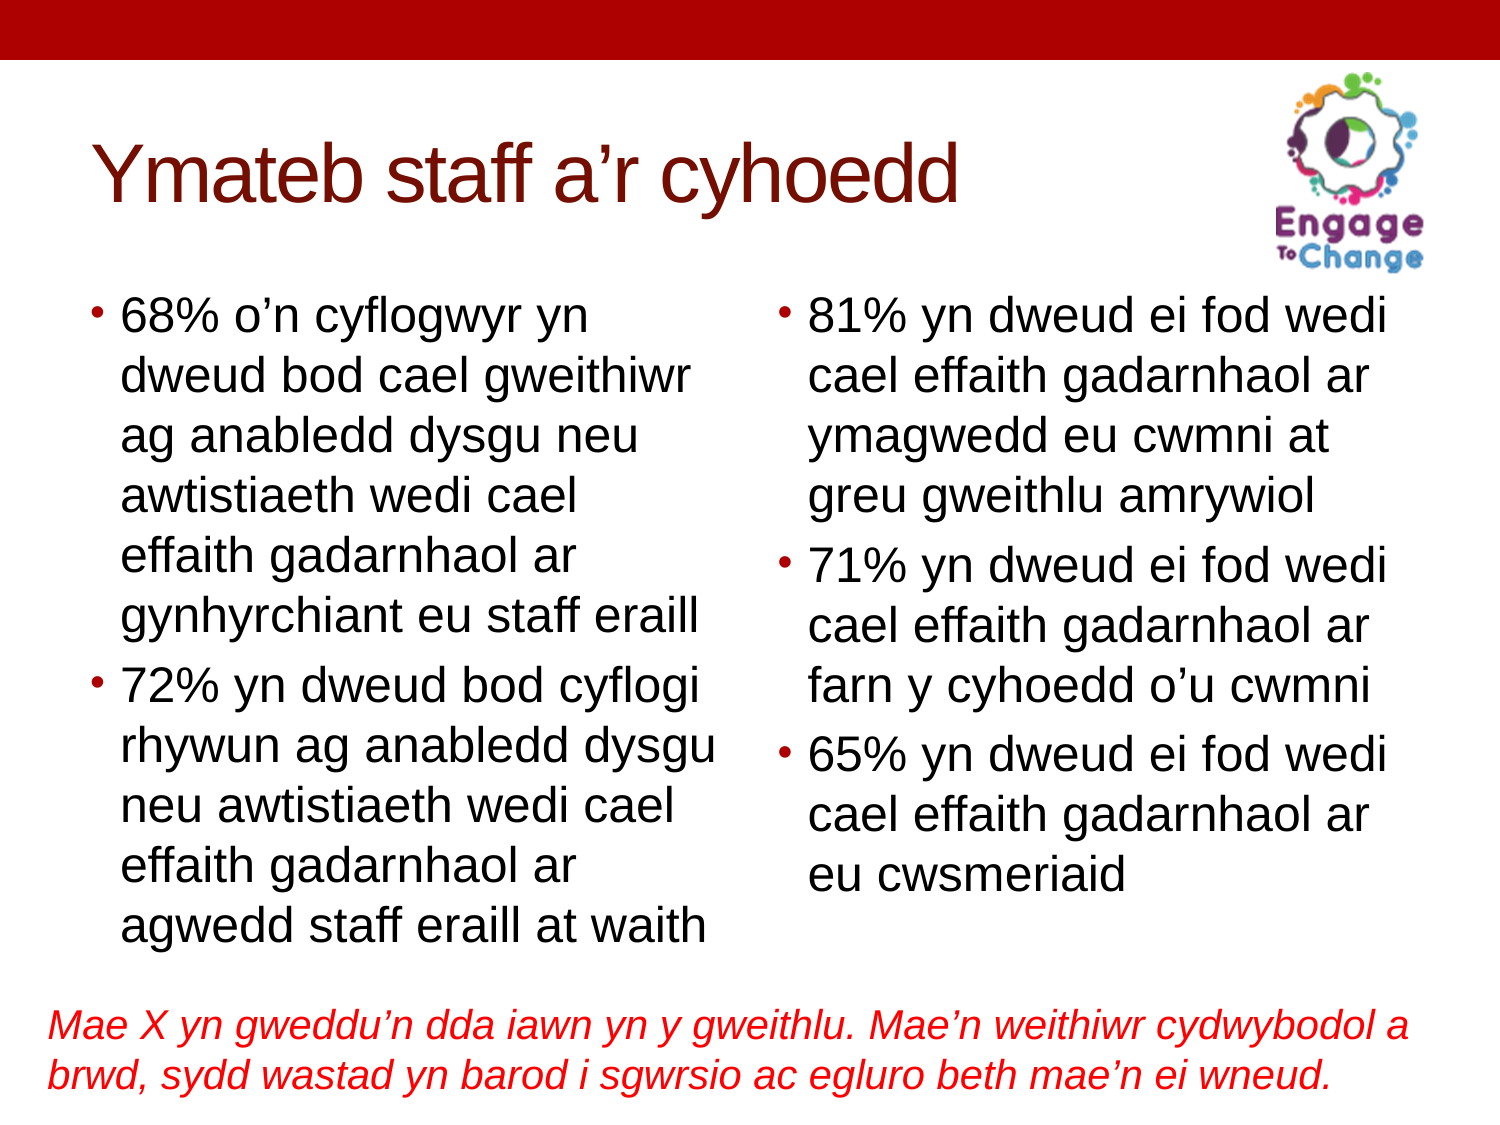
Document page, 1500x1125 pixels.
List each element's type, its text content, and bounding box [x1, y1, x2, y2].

text_box Mae X yn gweddu’n dda iawn yn y gweithlu. Mae’n weithiwr cydwybodol a brwd, sydd wastad yn barod i sgwrsio ac egluro beth mae’n ei wneud. [32, 990, 1426, 1106]
list 81% yn dweud ei fod wedi cael effaith gadarnhaol ar ymagwedd eu cwmni at greu gweithlu amrywiol 71% yn dweud ei fod wedi cael effaith gadarnhaol ar farn y cyhoedd o’u cwmni 65% yn dweud ei fod wedi cael effaith gadarnhaol ar eu cwsmeriaid [762, 274, 1425, 990]
picture [1275, 72, 1426, 275]
list 68% o’n cyflogwyr yn dweud bod cael gweithiwr ag anabledd dysgu neu awtistiaeth wedi cael effaith gadarnhaol ar gynhyrchiant eu staff eraill 72% yn dweud bod cyflogi rhywun ag anabledd dysgu neu awtistiaeth wedi cael effaith gadarnhaol ar agwedd staff eraill at waith [75, 274, 738, 990]
title Ymateb staff a’r cyhoedd [75, 87, 1272, 250]
